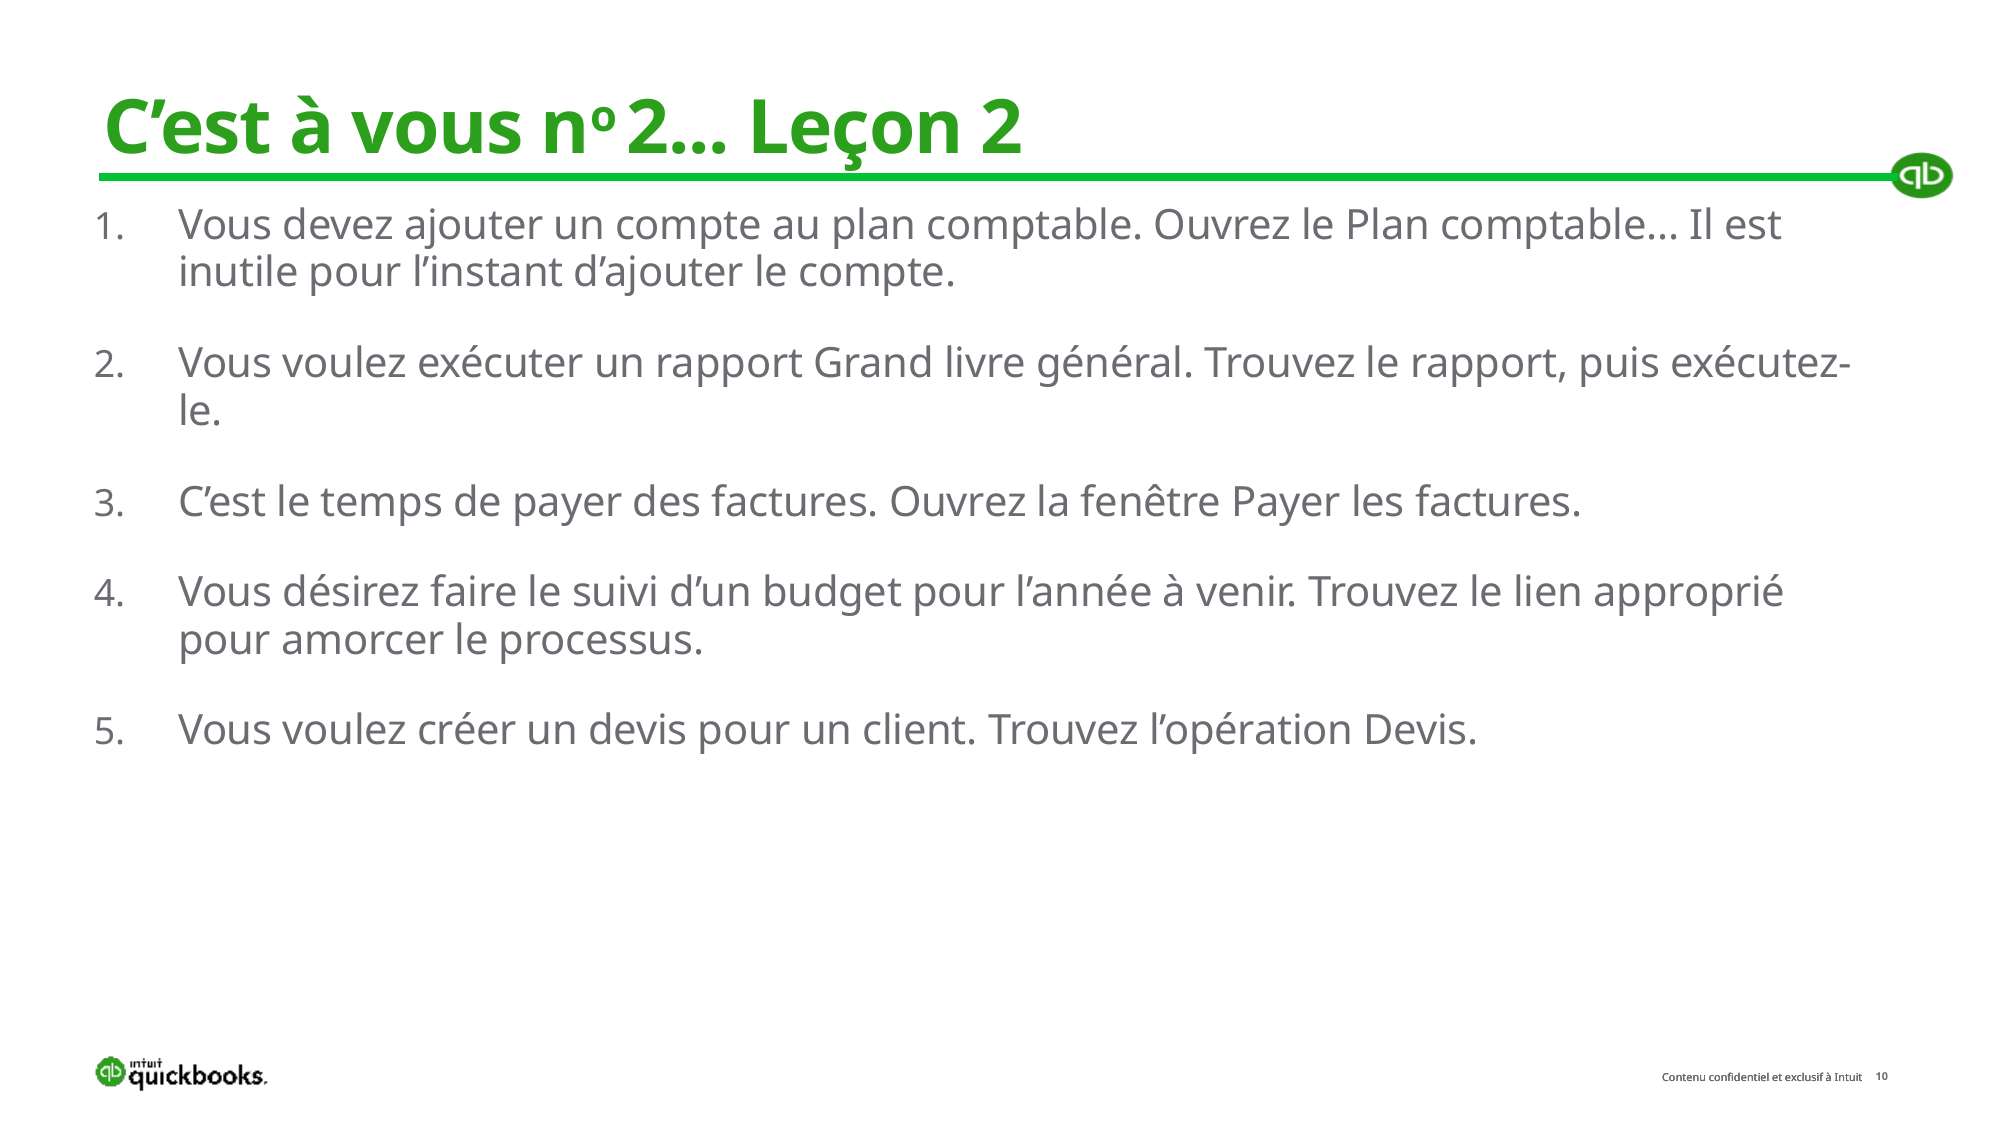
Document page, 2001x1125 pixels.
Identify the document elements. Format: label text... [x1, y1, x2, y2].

list Vous devez ajouter un compte au plan comptable. Ouvrez le Plan comptable... Il est inutile pour l’instant d’ajouter le compte. Vous voulez exécuter un rapport Grand livre général. Trouvez le rapport, puis exécutez-le. C’est le temps de payer des factures. Ouvrez la fenêtre Payer les factures. Vous désirez faire le suivi d’un budget pour l’année à venir. Trouvez le lien approprié pour amorcer le processus. Vous voulez créer un devis pour un client. Trouvez l’opération Devis. [32, 193, 1874, 1049]
picture [99, 145, 1960, 206]
picture [82, 1049, 277, 1105]
title C’est à vous no 2... Leçon 2 [88, 83, 1907, 174]
